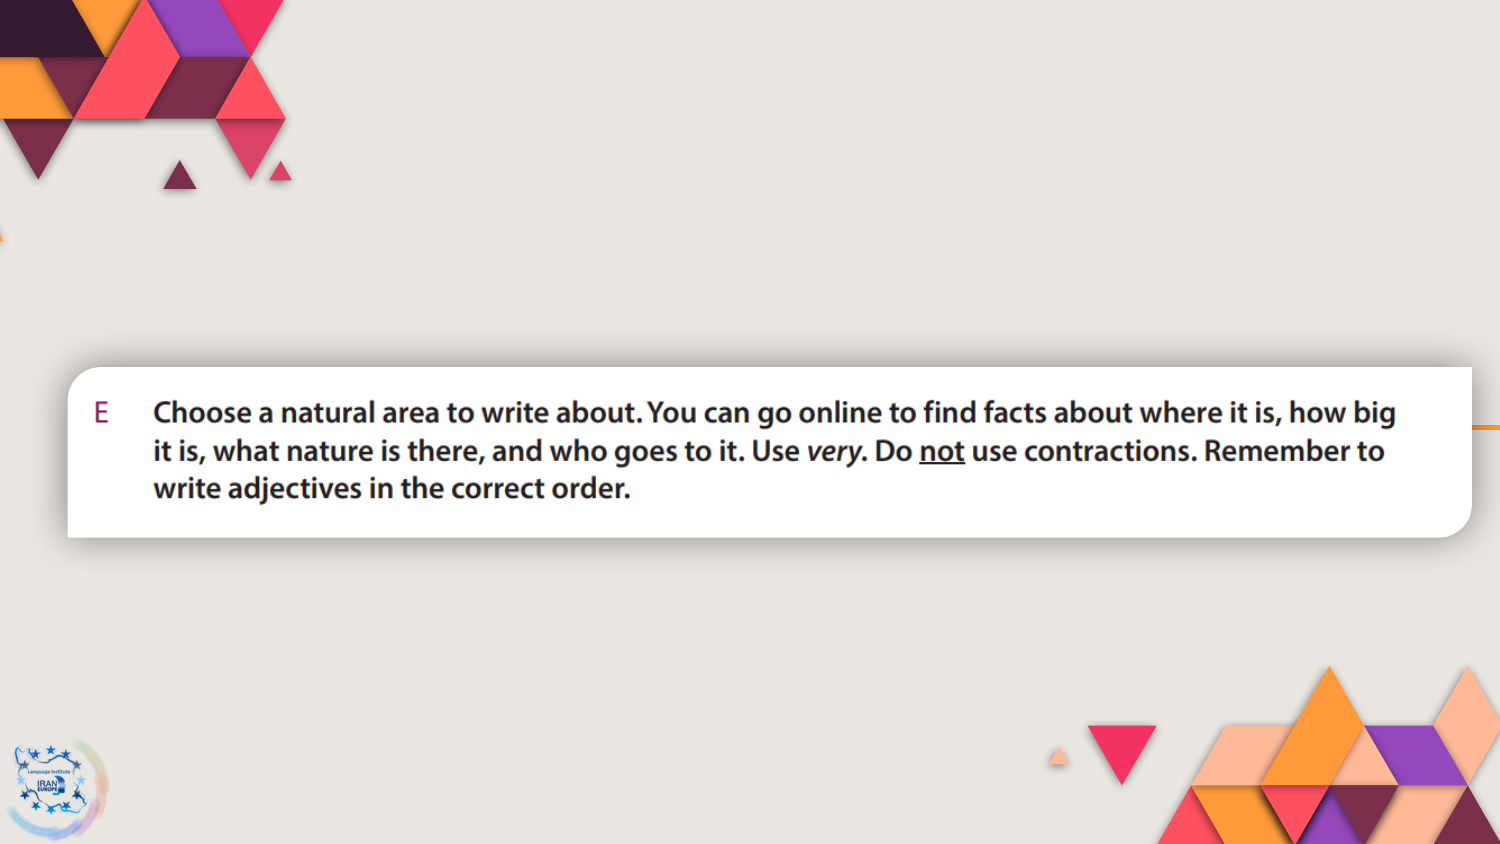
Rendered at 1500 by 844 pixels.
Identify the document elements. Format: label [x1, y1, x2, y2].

picture [0, 733, 114, 844]
picture [74, 374, 1465, 531]
